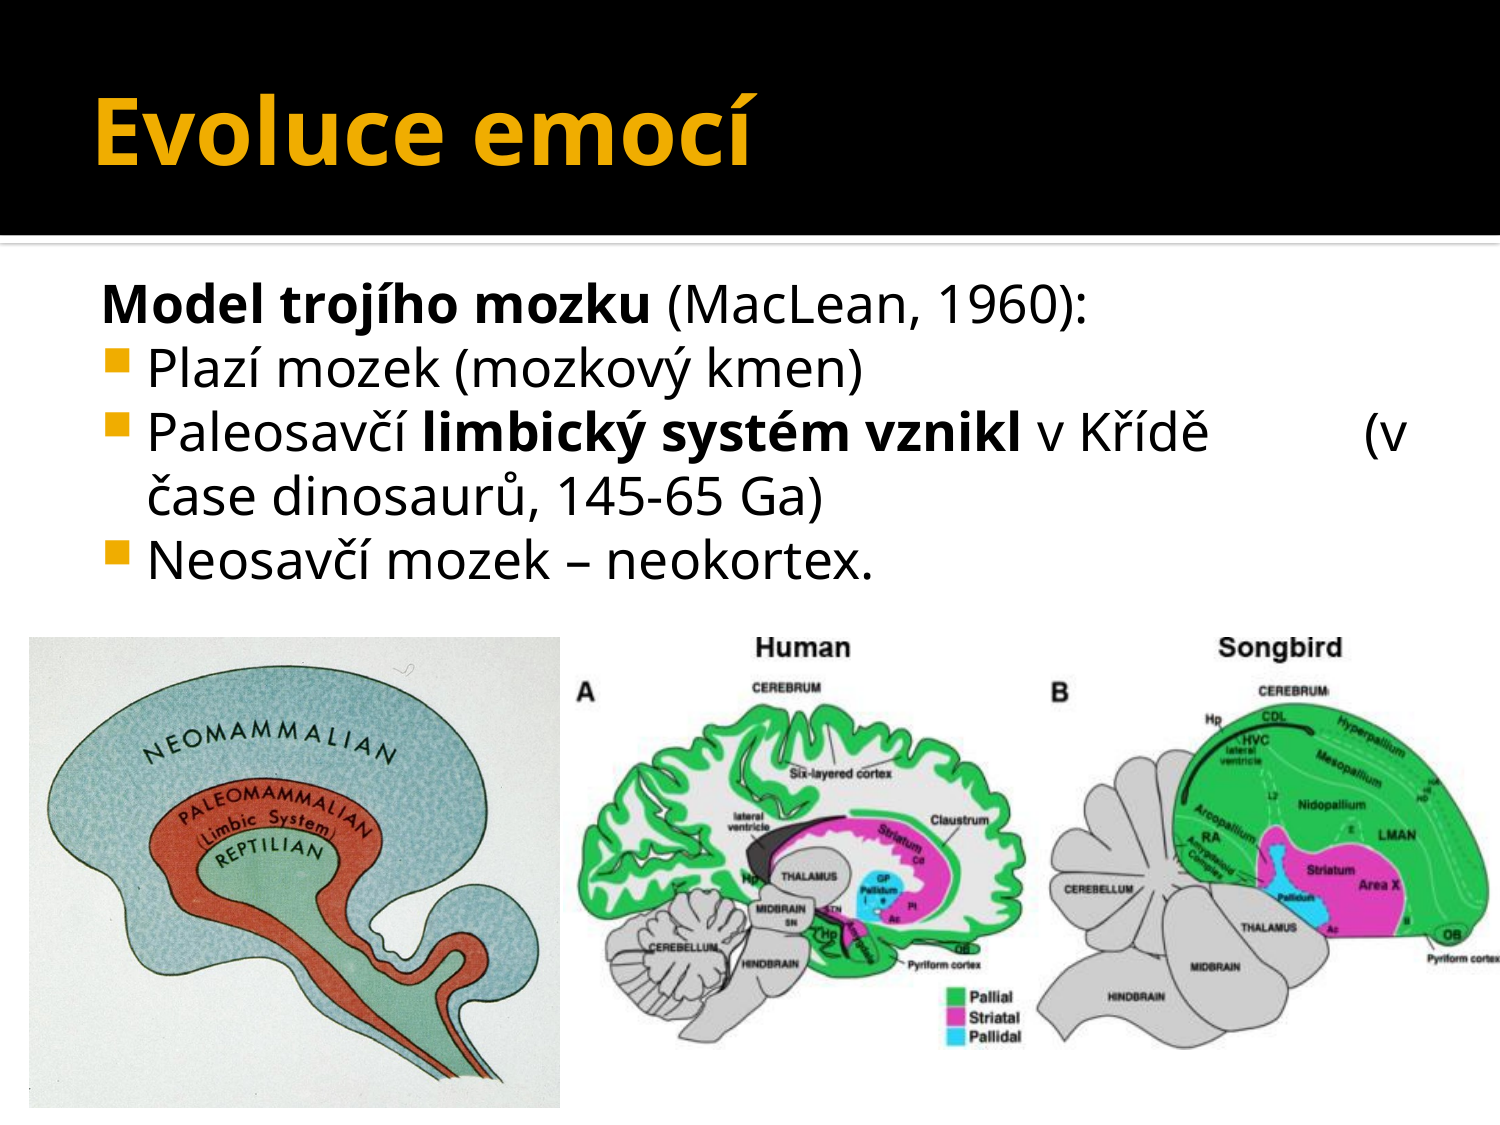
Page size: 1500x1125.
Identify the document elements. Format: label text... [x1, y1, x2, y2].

picture [29, 637, 560, 1108]
picture [563, 637, 1500, 1050]
list Model trojího mozku (MacLean, 1960): Plazí mozek (mozkový kmen) Paleosavčí limbický systém vznikl v Křídě (v čase dinosaurů, 145-65 Ga) Neosavčí mozek – neokortex. [75, 255, 1425, 598]
title Evoluce emocí [75, 25, 1425, 231]
